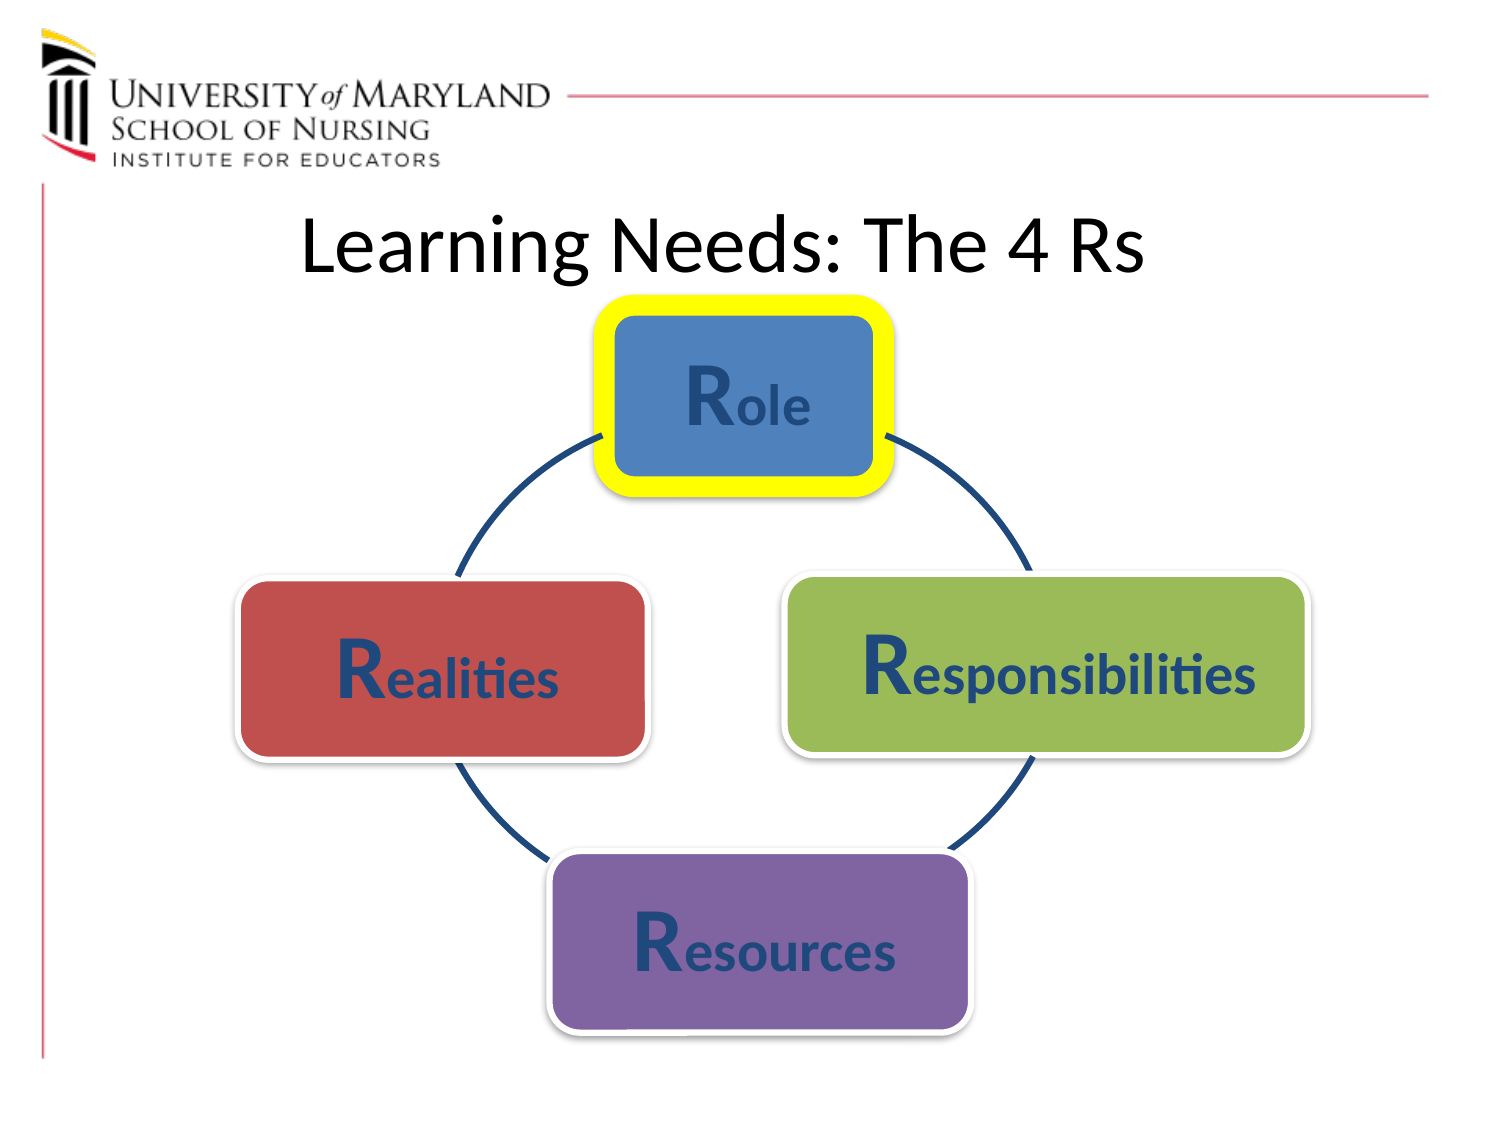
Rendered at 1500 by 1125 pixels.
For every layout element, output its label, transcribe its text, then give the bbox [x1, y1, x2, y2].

title Learning Needs: The 4 Rs [75, 145, 1425, 311]
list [57, 313, 1487, 1025]
